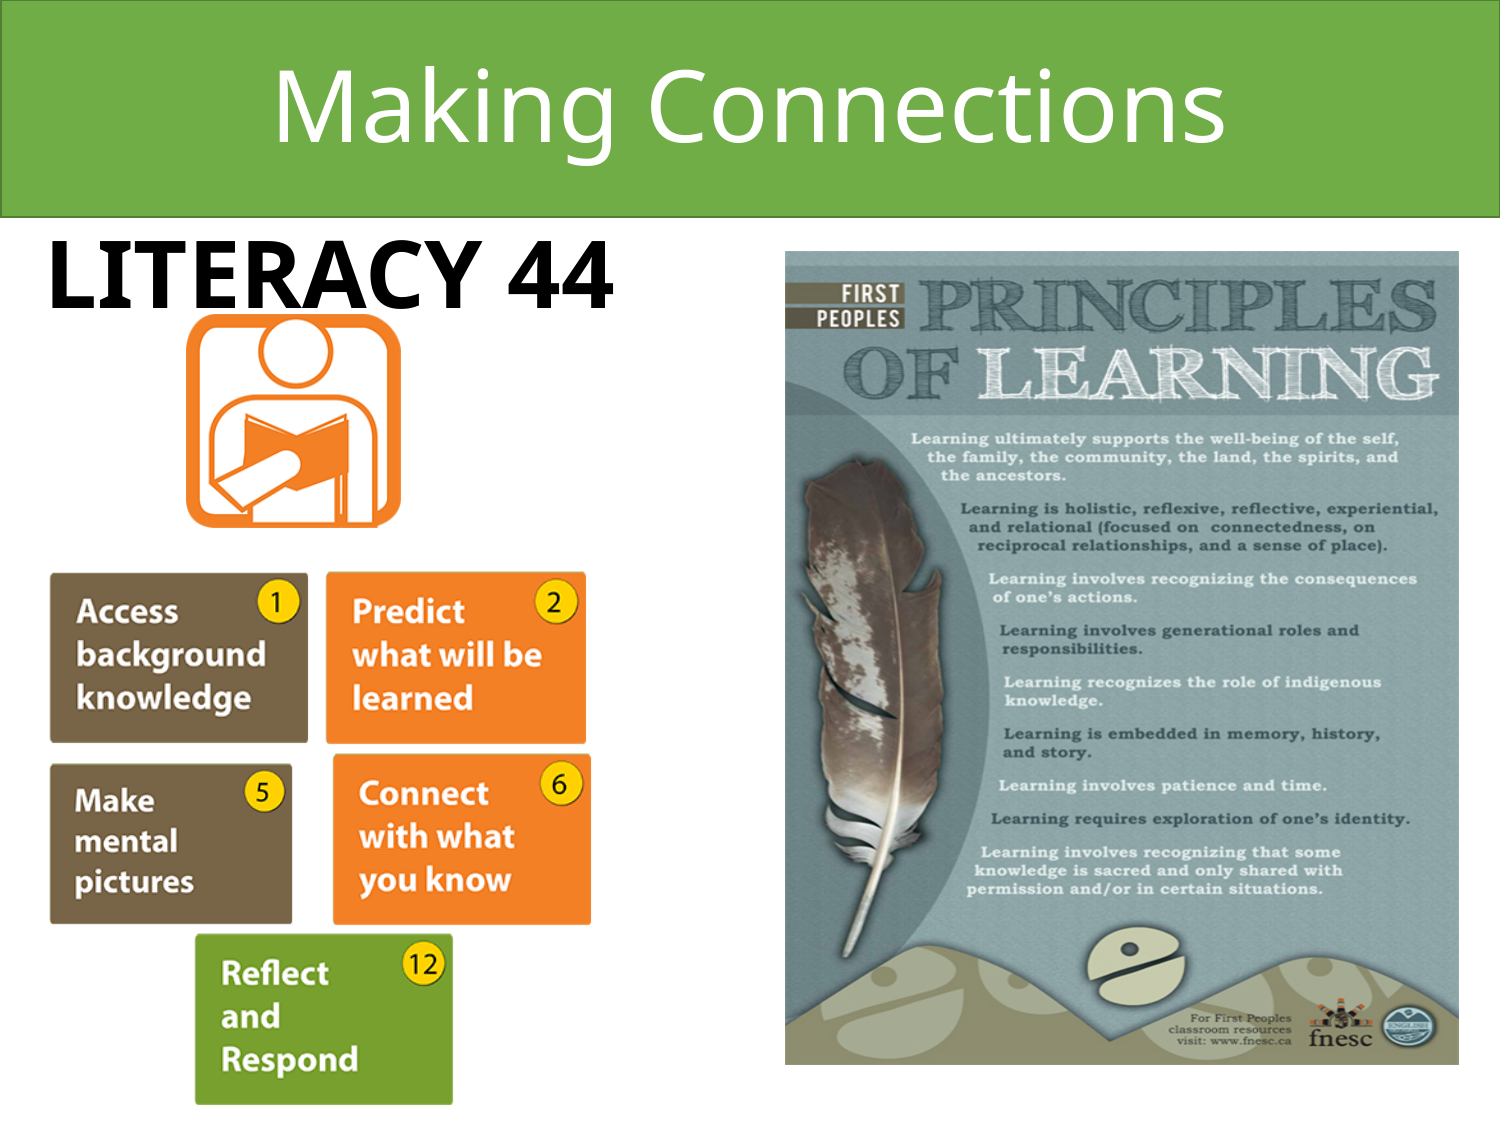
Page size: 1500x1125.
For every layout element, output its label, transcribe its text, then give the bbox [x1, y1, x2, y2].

picture [192, 932, 456, 1108]
picture [47, 762, 295, 927]
picture [785, 251, 1459, 1065]
picture [323, 570, 589, 747]
picture [186, 314, 401, 528]
picture [47, 570, 311, 746]
picture [330, 752, 594, 928]
title Making Connections [0, 0, 1500, 218]
list Literacy 44 [29, 219, 750, 1014]
